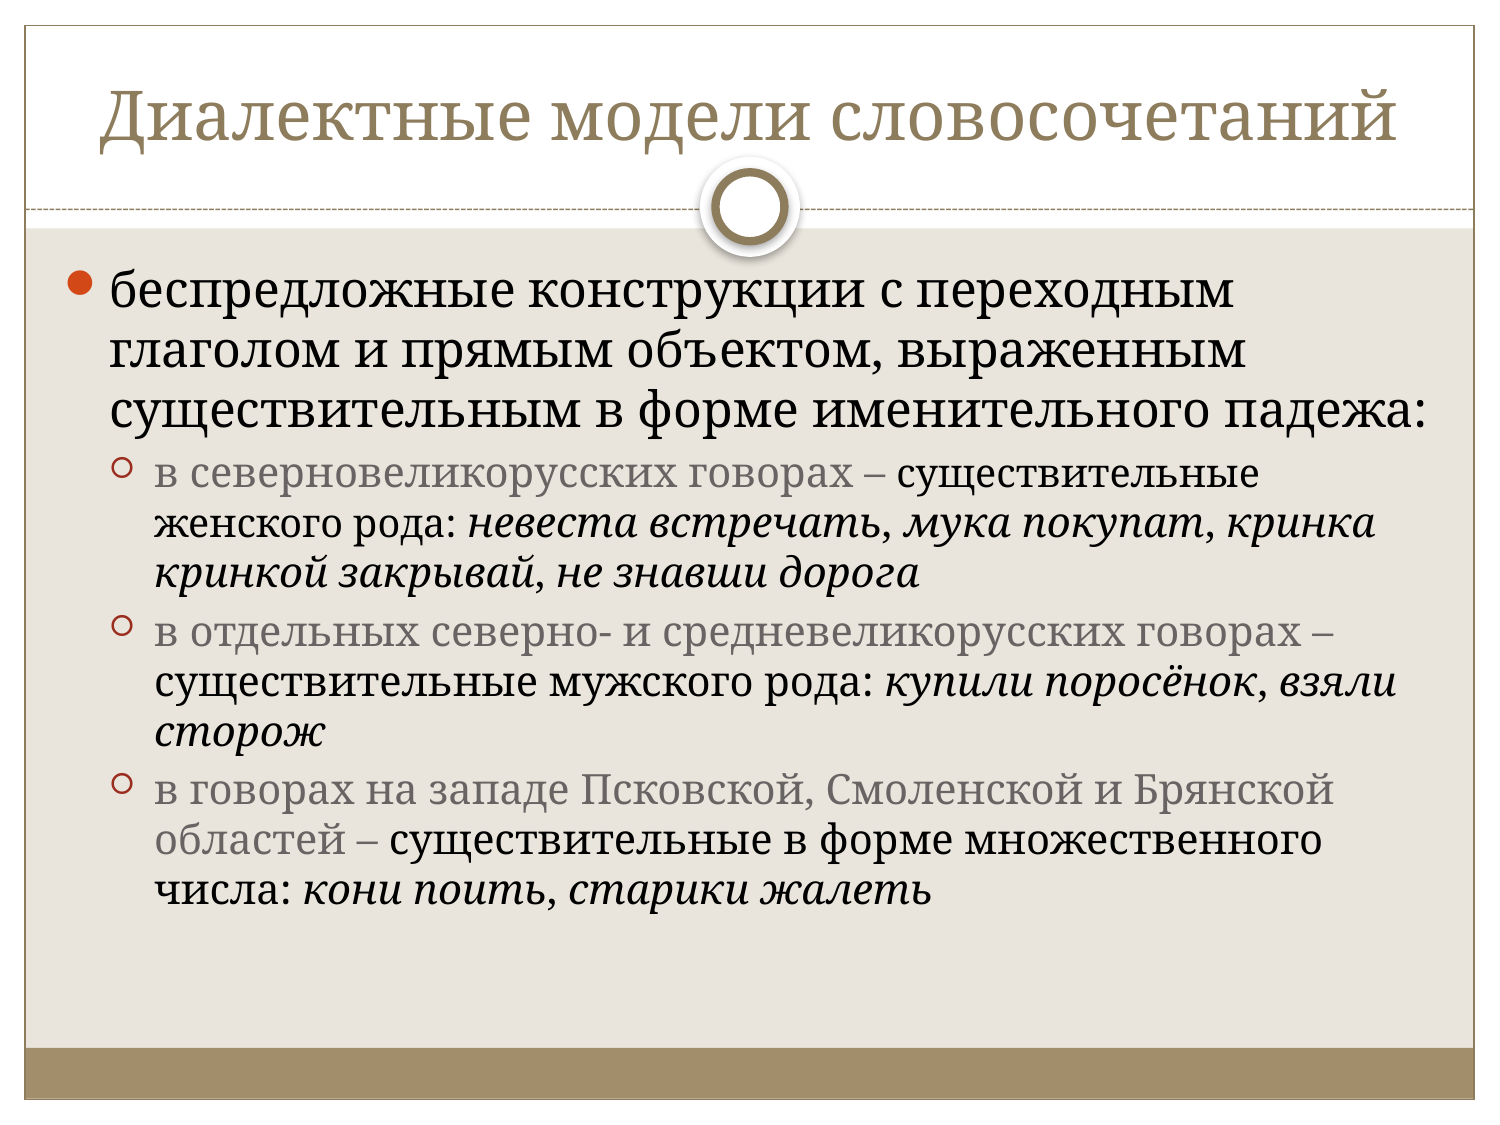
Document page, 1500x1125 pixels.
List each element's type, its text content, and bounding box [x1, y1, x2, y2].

title Диалектные модели словосочетаний [49, 37, 1450, 162]
list беспредложные конструкции с переходным глаголом и прямым объектом‚ выраженным существительным в форме именительного падежа: в северновеликорусских говорах – существительные женского рода: невеста встречать‚ мука покупат‚ кринка кринкой закрывай‚ не знавши дорога в отдельных северно- и средневеликорусских говорах – существительные мужского рода: купили поросёнок‚ взяли сторож в говорах на западе Псковской‚ Смоленской и Брянской областей – существительные в форме множественного числа: кони поить‚ старики жалеть [49, 250, 1445, 1001]
